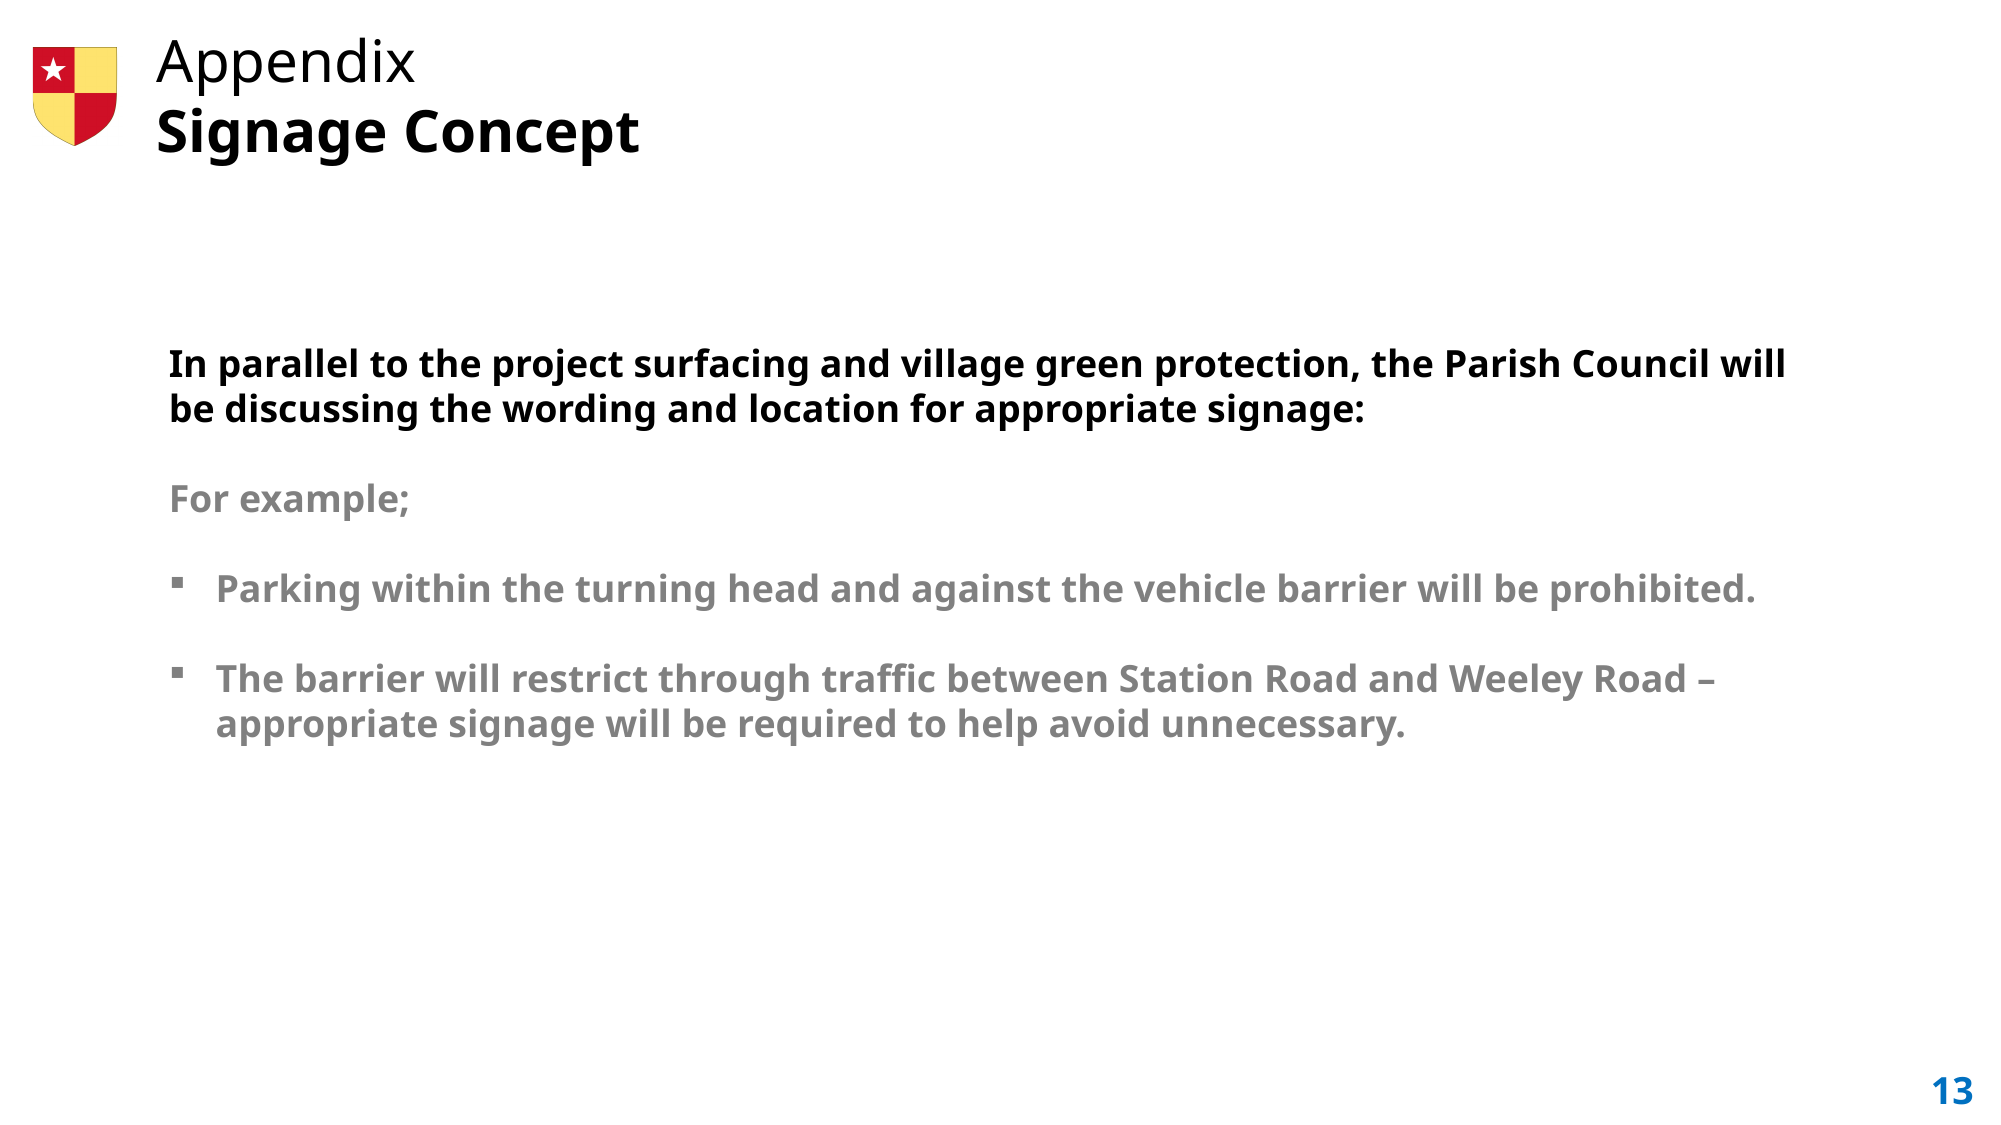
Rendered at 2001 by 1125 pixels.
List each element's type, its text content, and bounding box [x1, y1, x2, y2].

text_box 13 [1915, 1060, 2000, 1120]
text_box In parallel to the project surfacing and village green protection, the Parish Council will be discussing the wording and location for appropriate signage: For example; Parking within the turning head and against the vehicle barrier will be prohibited. The barrier will restrict through traffic between Station Road and Weeley Road – appropriate signage will be required to help avoid unnecessary. [153, 332, 1821, 753]
picture [32, 46, 123, 147]
text_box Appendix Signage Concept [142, 17, 1104, 172]
